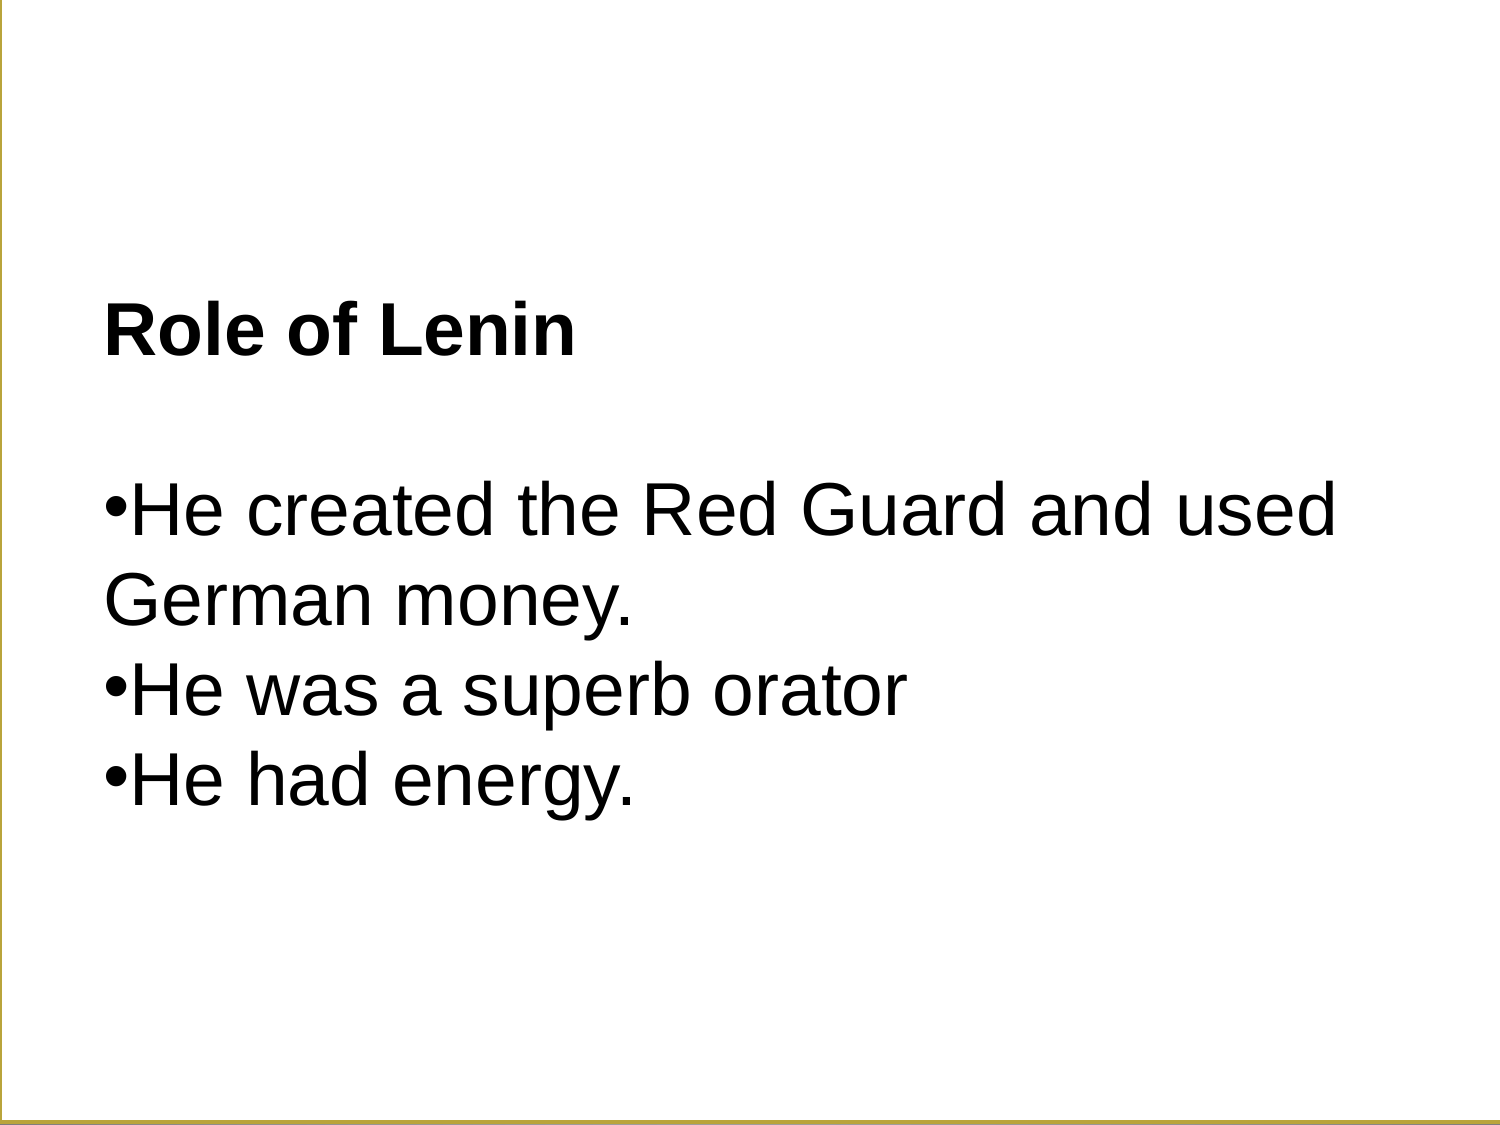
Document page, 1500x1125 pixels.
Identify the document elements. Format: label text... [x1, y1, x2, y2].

text_box [0, 0, 1500, 1122]
text_box Role of Lenin He created the Red Guard and used German money. He was a superb orator He had energy. [88, 269, 1376, 922]
